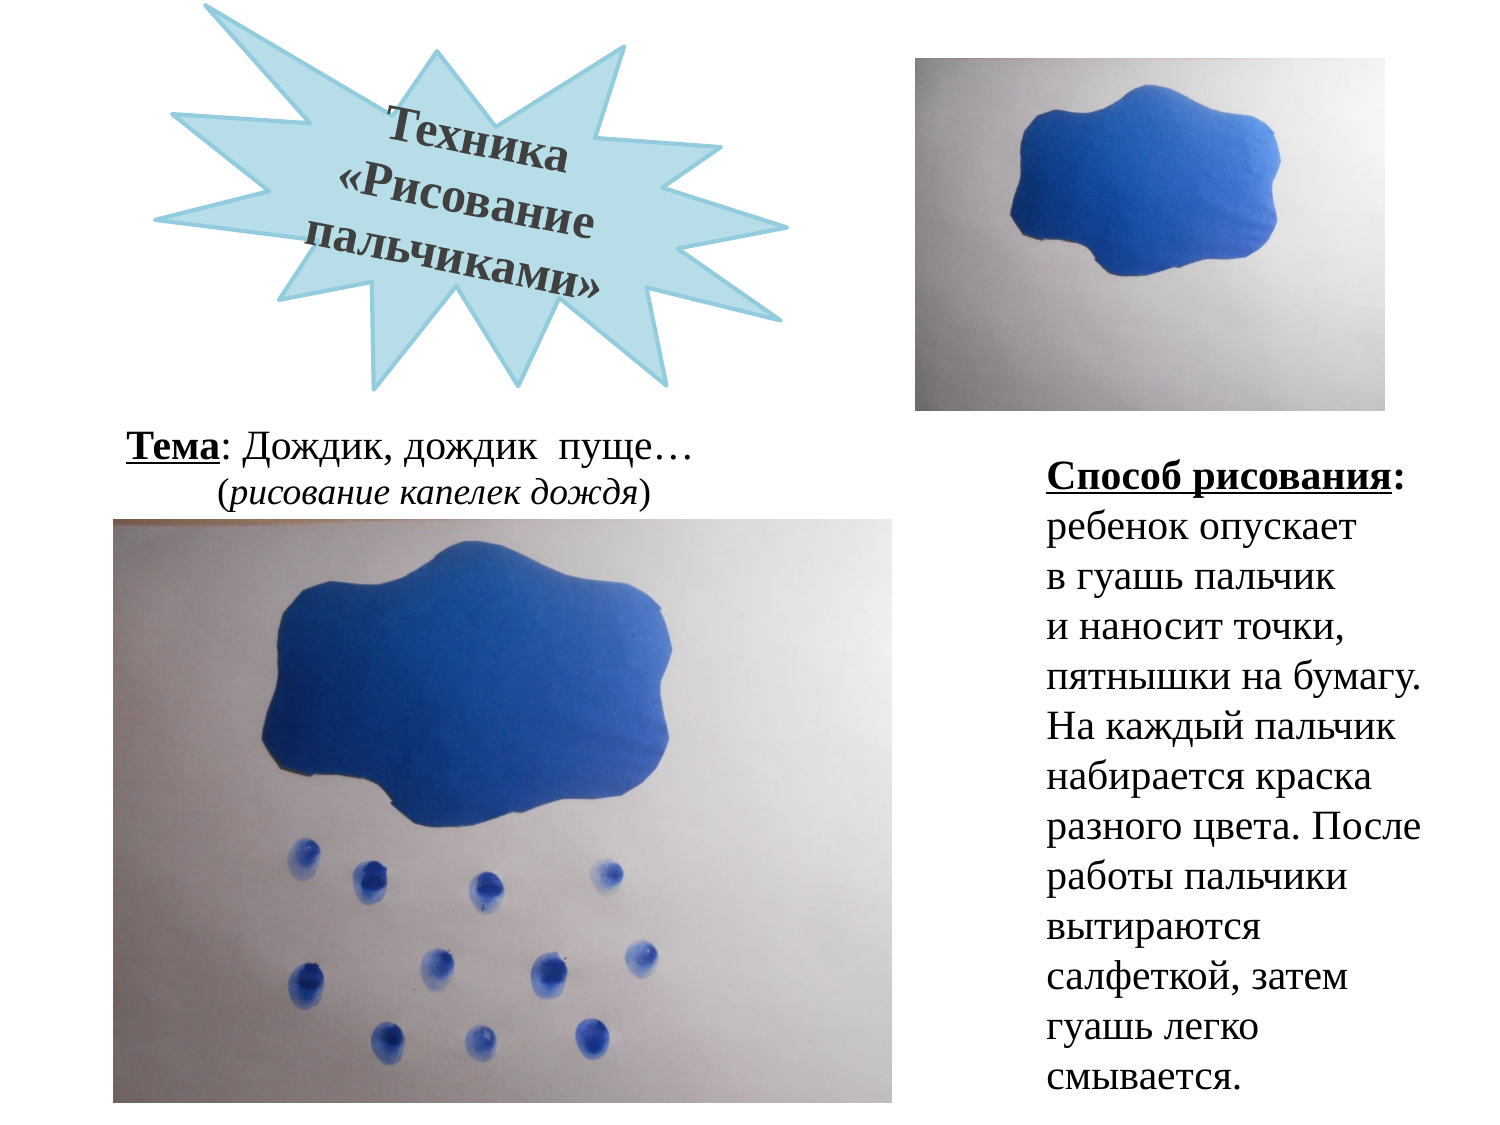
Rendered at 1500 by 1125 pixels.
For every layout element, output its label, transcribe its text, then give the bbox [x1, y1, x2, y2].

picture [915, 58, 1385, 411]
text_box Тема: Дождик, дождик пуще… (рисование капелек дождя) [23, 410, 798, 520]
title Способ рисования: ребенок опускает в гуашь пальчик и наносит точки, пятнышки на бумагу. На каждый пальчик набирается краска разного цвета. После работы пальчики вытираются салфеткой, затем гуашь легко смывается. [960, 410, 1447, 1090]
text_box Техника «Рисование пальчиками» [155, 4, 788, 390]
picture [113, 519, 892, 1104]
